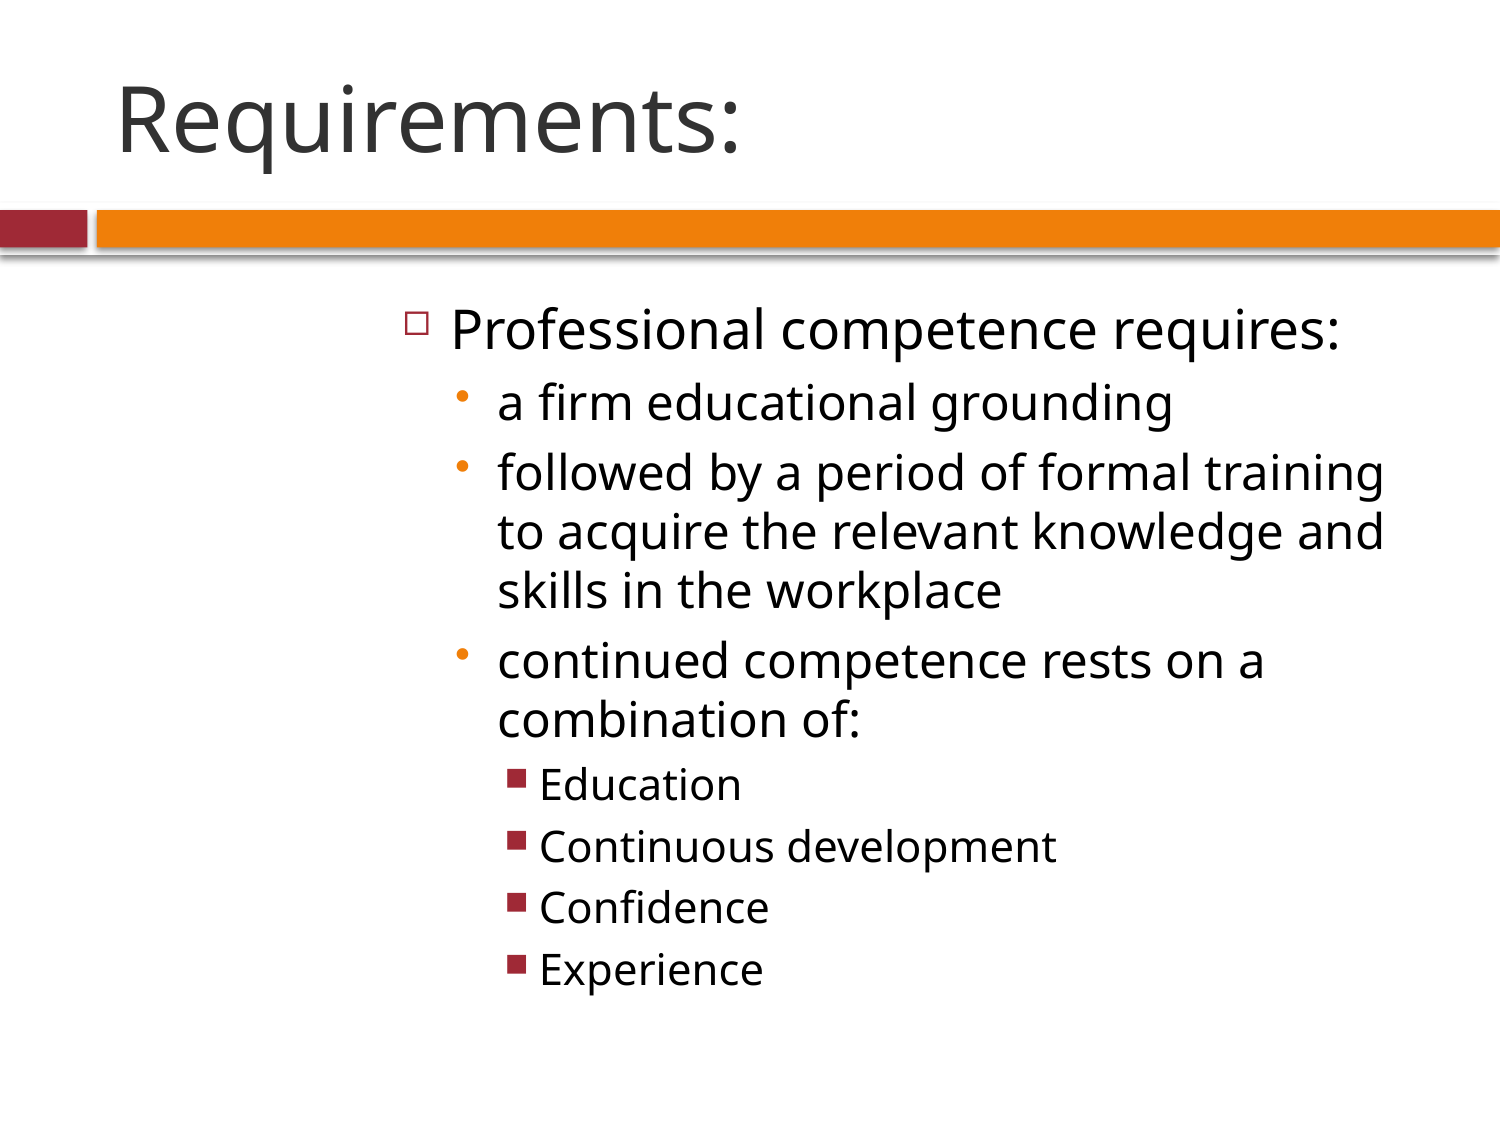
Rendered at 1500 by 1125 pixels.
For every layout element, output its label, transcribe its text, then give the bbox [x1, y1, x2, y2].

title Requirements: [99, 44, 1425, 188]
list Professional competence requires: a firm educational grounding followed by a period of formal training to acquire the relevant knowledge and skills in the workplace continued competence rests on a combination of: Education Continuous development Confidence Experience [387, 287, 1438, 1013]
